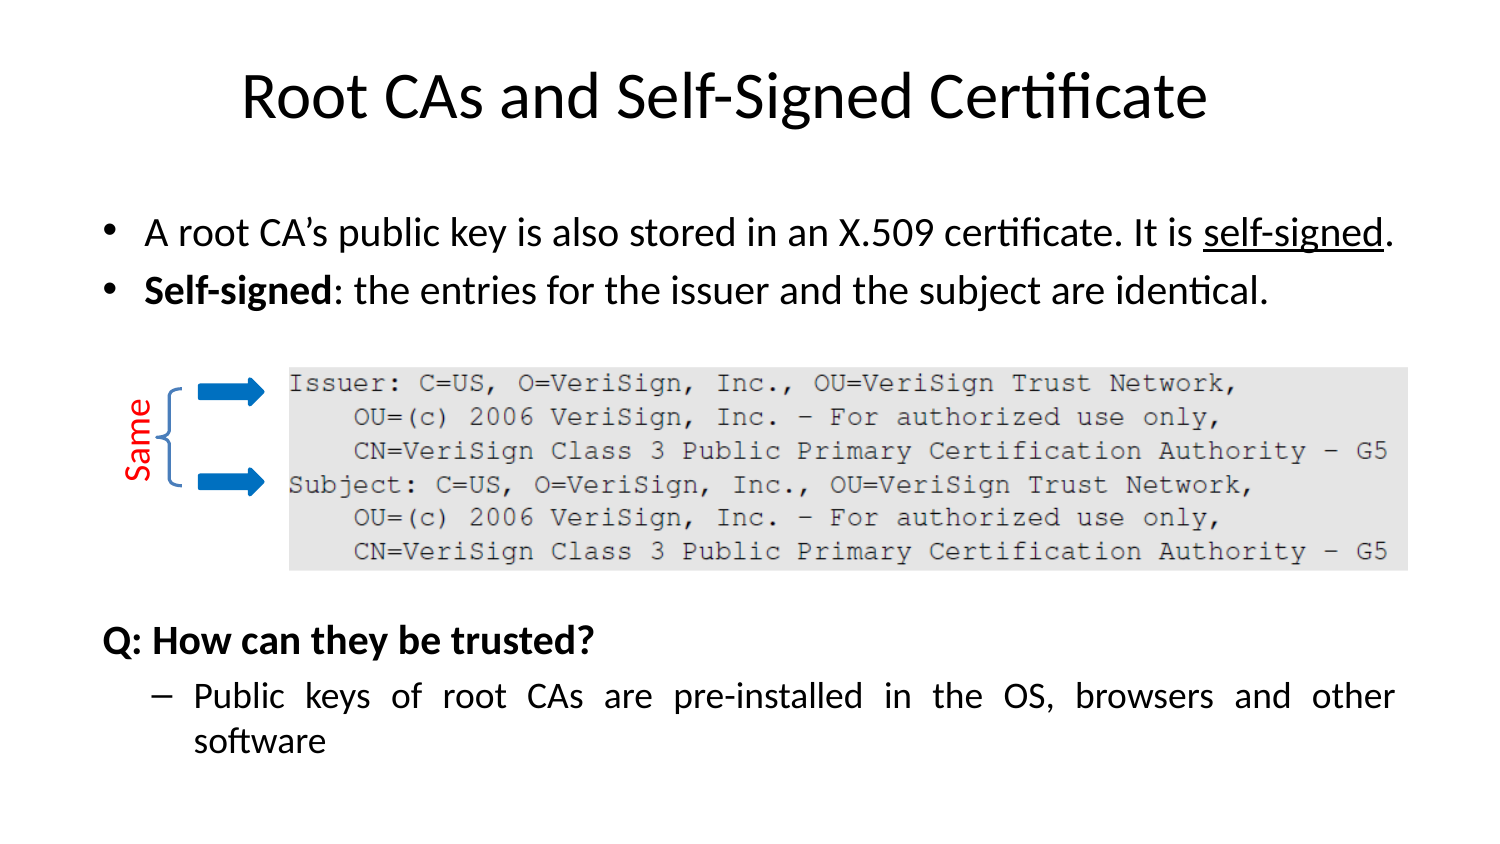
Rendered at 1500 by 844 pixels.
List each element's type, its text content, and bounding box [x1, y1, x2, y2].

text_box [197, 377, 265, 407]
picture [289, 366, 1408, 573]
list A root CA’s public key is also stored in an X.509 certificate. It is self-signed. Self-signed: the entries for the issuer and the subject are identical. Q: How can they be trusted? Public keys of root CAs are pre-installed in the OS, browsers and other software [87, 196, 1413, 797]
text_box Same [104, 383, 165, 498]
text_box [165, 387, 182, 487]
title Root CAs and Self-Signed Certificate [75, 21, 1363, 163]
text_box [197, 467, 265, 497]
